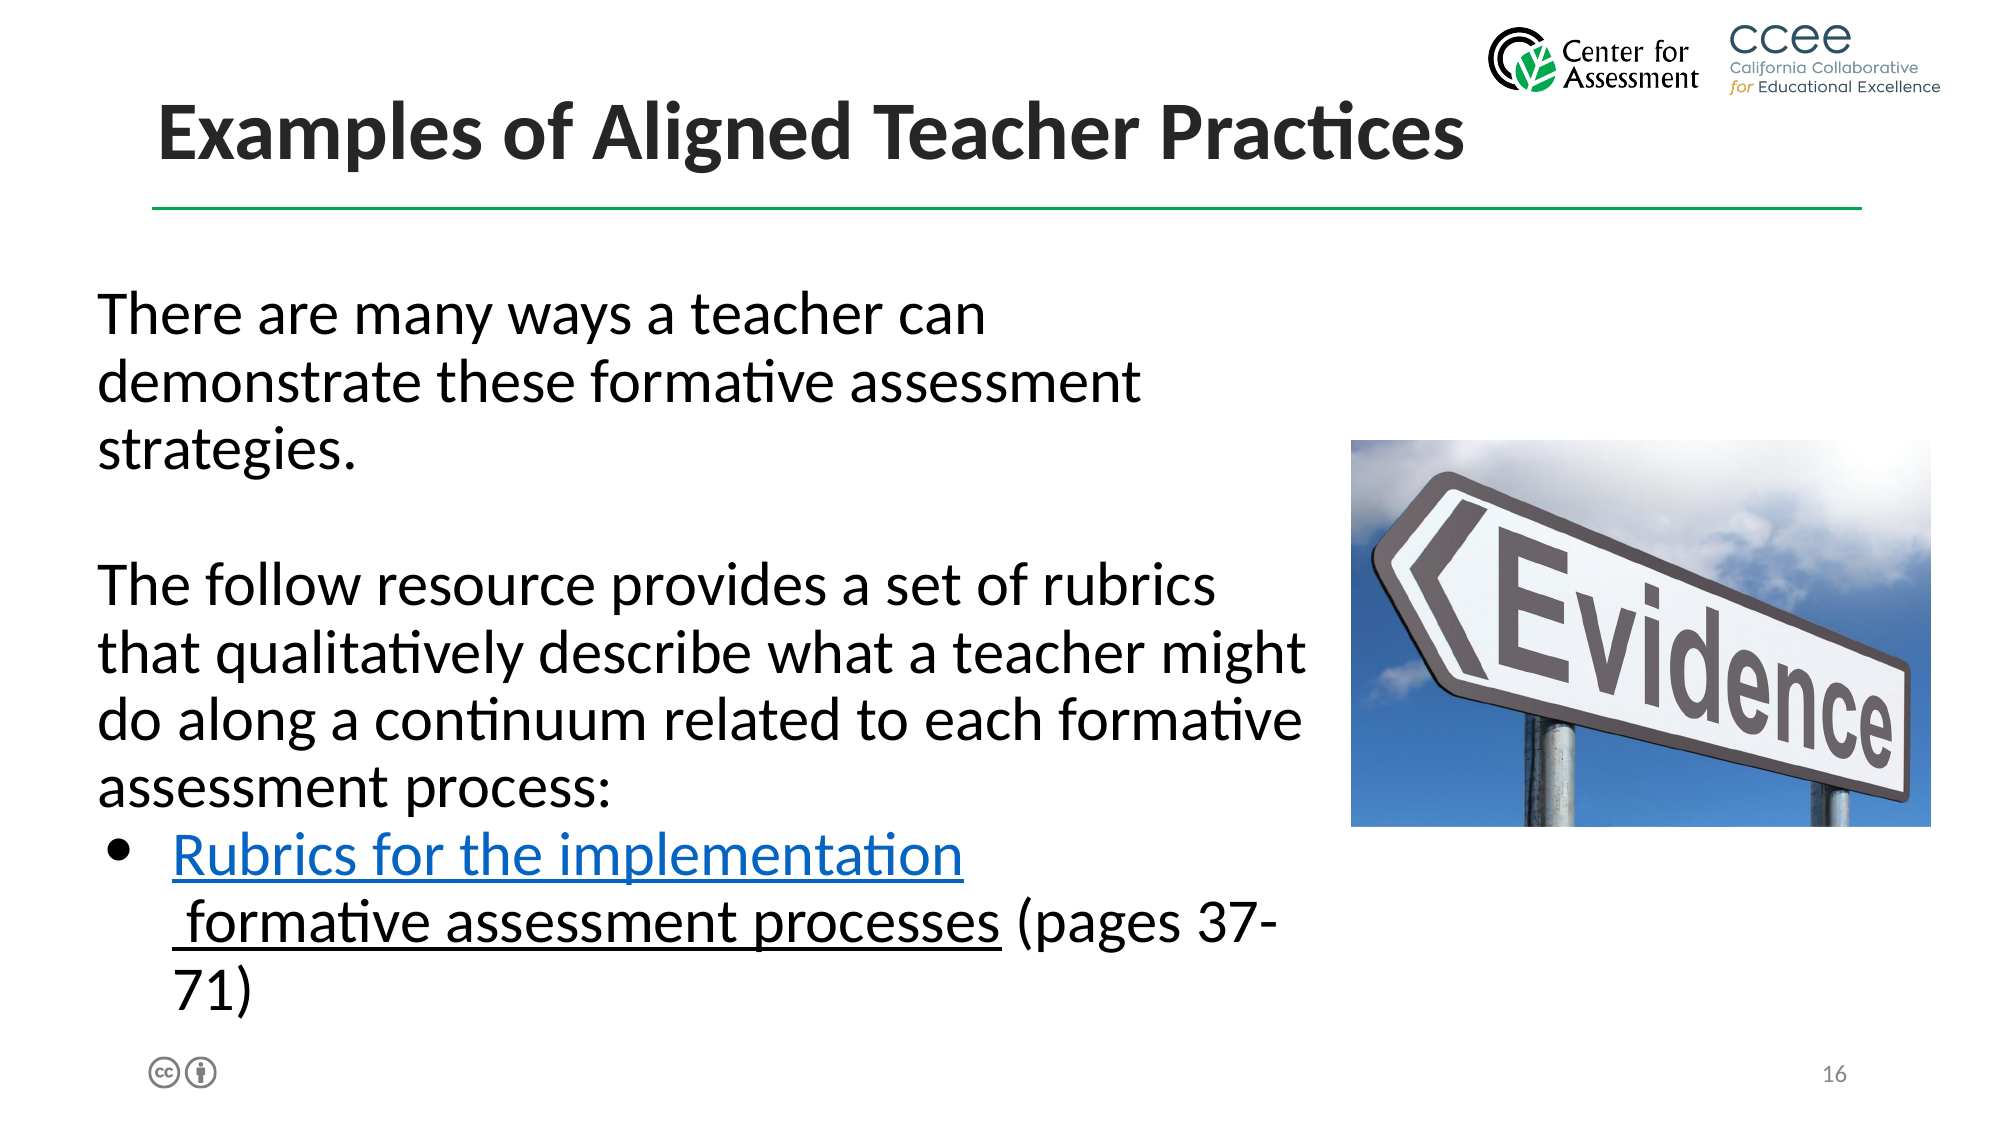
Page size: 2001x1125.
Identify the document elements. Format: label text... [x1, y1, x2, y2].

title Examples of Aligned Teacher Practices [137, 59, 1863, 206]
slide_number 16 [1412, 1042, 1863, 1103]
list There are many ways a teacher can demonstrate these formative assessment strategies. The follow resource provides a set of rubrics that qualitatively describe what a teacher might do along a continuum related to each formative assessment process: Rubrics for the implementation formative assessment processes (pages 37-71) [77, 260, 1334, 865]
picture [1351, 440, 1931, 827]
picture [1729, 25, 1940, 95]
picture [1488, 27, 1699, 59]
